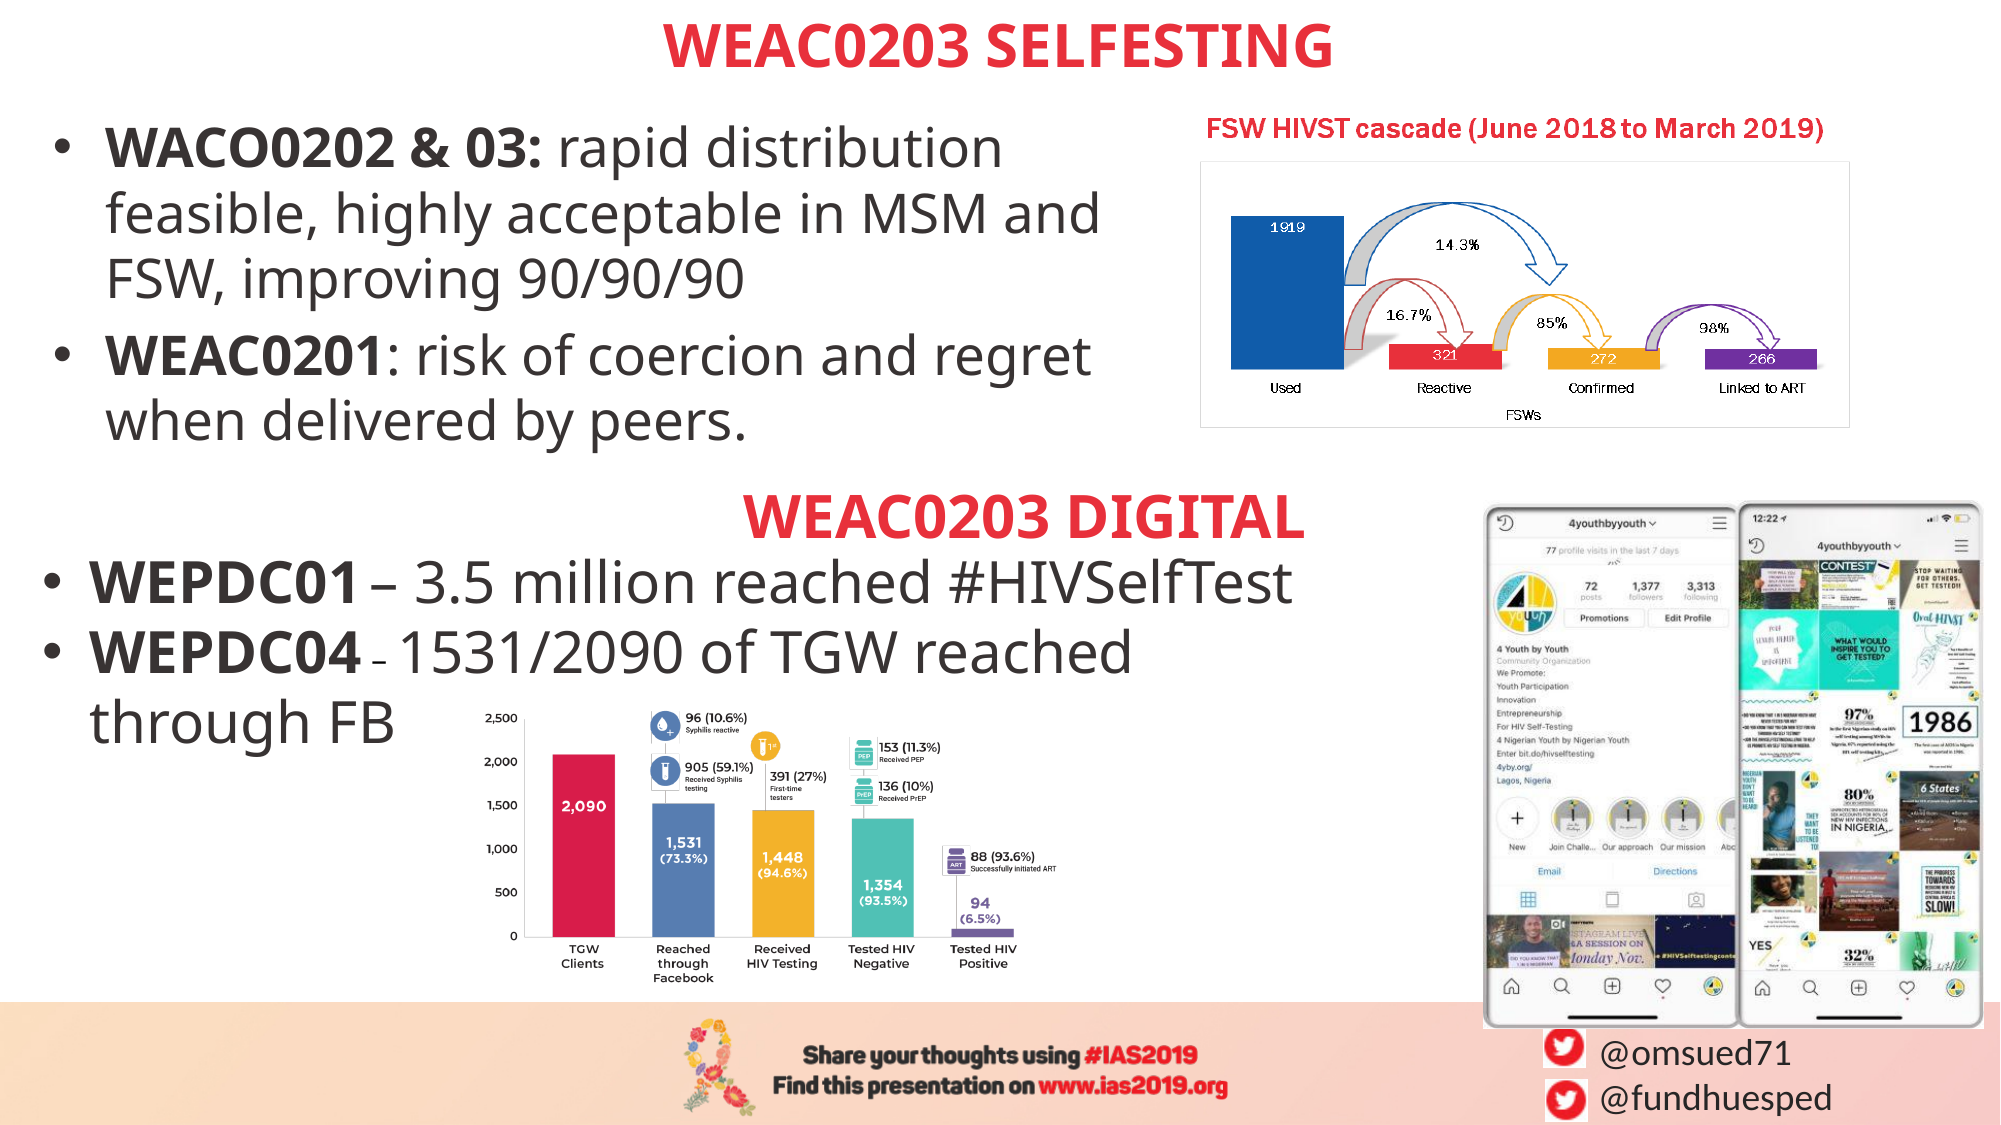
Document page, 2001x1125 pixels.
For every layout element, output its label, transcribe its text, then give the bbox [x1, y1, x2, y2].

title WEAC0203 SELFESTING [123, 0, 1877, 88]
text_box WEPDC01 – 3.5 million reached #HIVSelfTest WEPDC04 – 1531/2090 of TGW reached through FB [27, 537, 1377, 808]
picture [0, 500, 2001, 1125]
list WACO0202 & 03: rapid distribution feasible, highly acceptable in MSM and FSW, improving 90/90/90 WEAC0201: risk of coercion and regret when delivered by peers. [37, 105, 1165, 462]
picture [1164, 96, 1857, 433]
text_box WEAC0203 DIGITAL [148, 470, 1902, 558]
